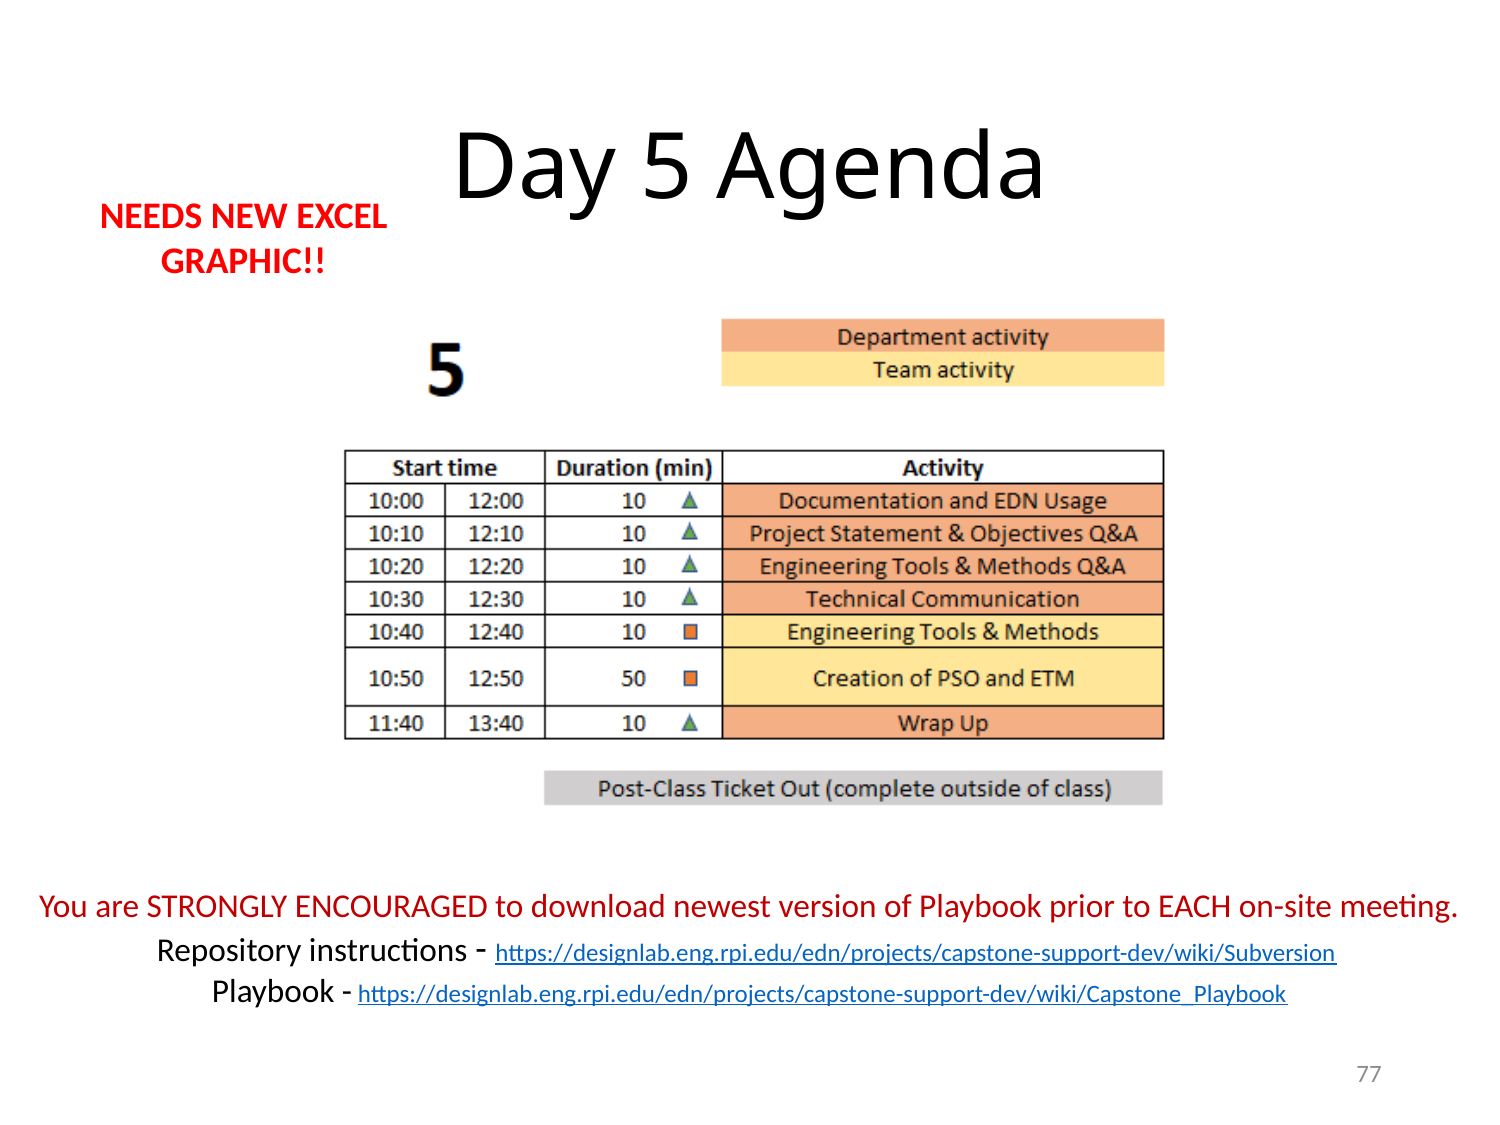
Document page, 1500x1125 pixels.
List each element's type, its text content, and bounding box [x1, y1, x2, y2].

list [103, 299, 1397, 876]
slide_number 77 [1059, 1042, 1397, 1103]
picture [305, 302, 1194, 833]
text_box You are STRONGLY ENCOURAGED to download newest version of Playbook prior to EACH on-site meeting. Repository instructions - https://designlab.eng.rpi.edu/edn/projects/capstone-support-dev/wiki/Subversion Playbook - https://designlab.eng.rpi.edu/edn/projects/capstone-support-dev/wiki/Capstone_Playbook [24, 876, 1476, 1017]
text_box NEEDS NEW EXCEL GRAPHIC!! [49, 183, 438, 289]
title Day 5 Agenda [103, 59, 1397, 278]
